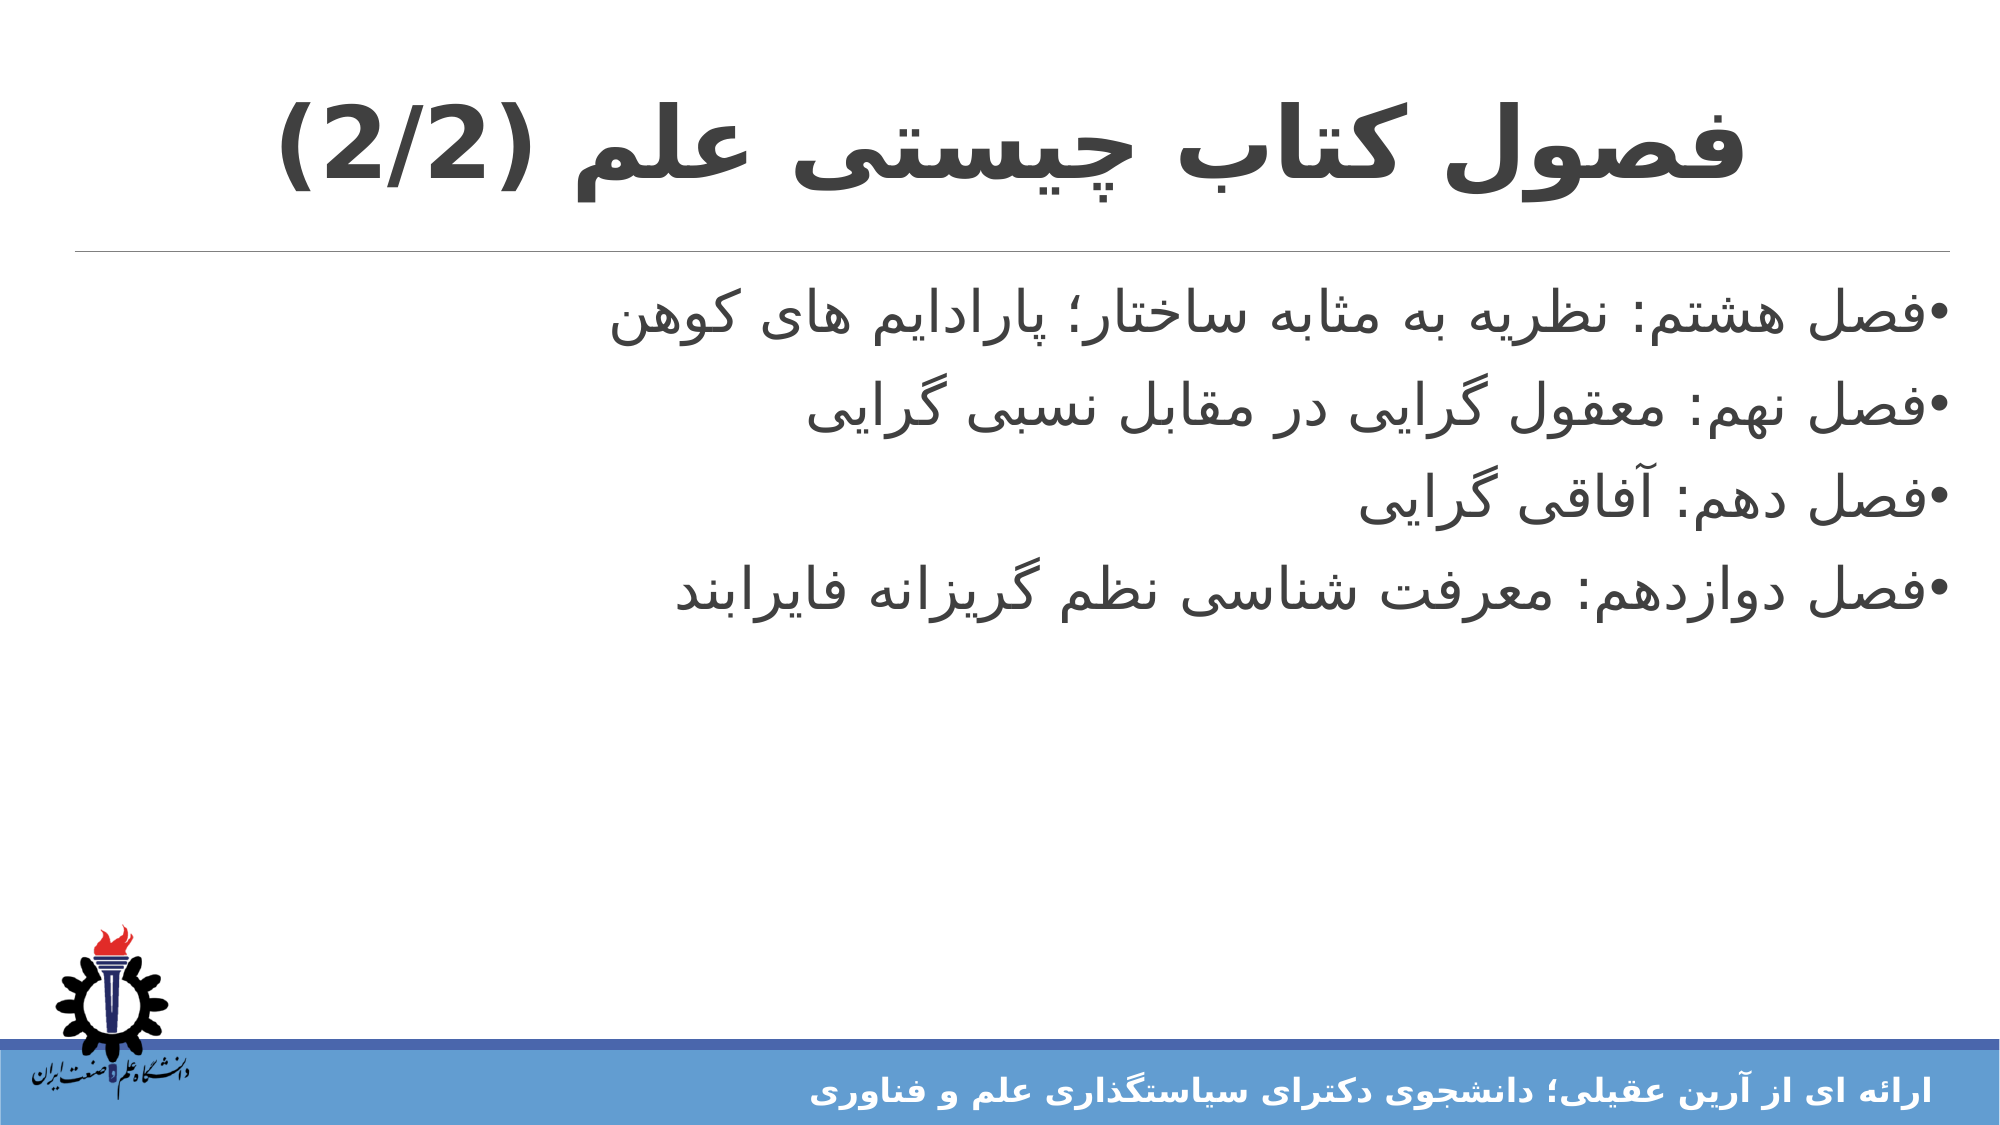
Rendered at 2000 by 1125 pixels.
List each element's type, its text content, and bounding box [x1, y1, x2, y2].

list فصل هشتم: نظریه به مثابه ساختار؛ پارادایم های کوهن فصل نهم: معقول گرایی در مقابل نسبی گرایی فصل دهم: آفاقی گرایی فصل دوازدهم: معرفت شناسی نظم گریزانه فایرابند [74, 275, 1950, 1000]
title فصول کتاب چیستی علم (2/2) [74, 47, 1950, 250]
footer ارائه ای از آرین عقیلی؛ دانشجوی دکترای سیاستگذاری علم و فناوری [537, 1059, 1950, 1120]
picture [24, 924, 197, 1100]
